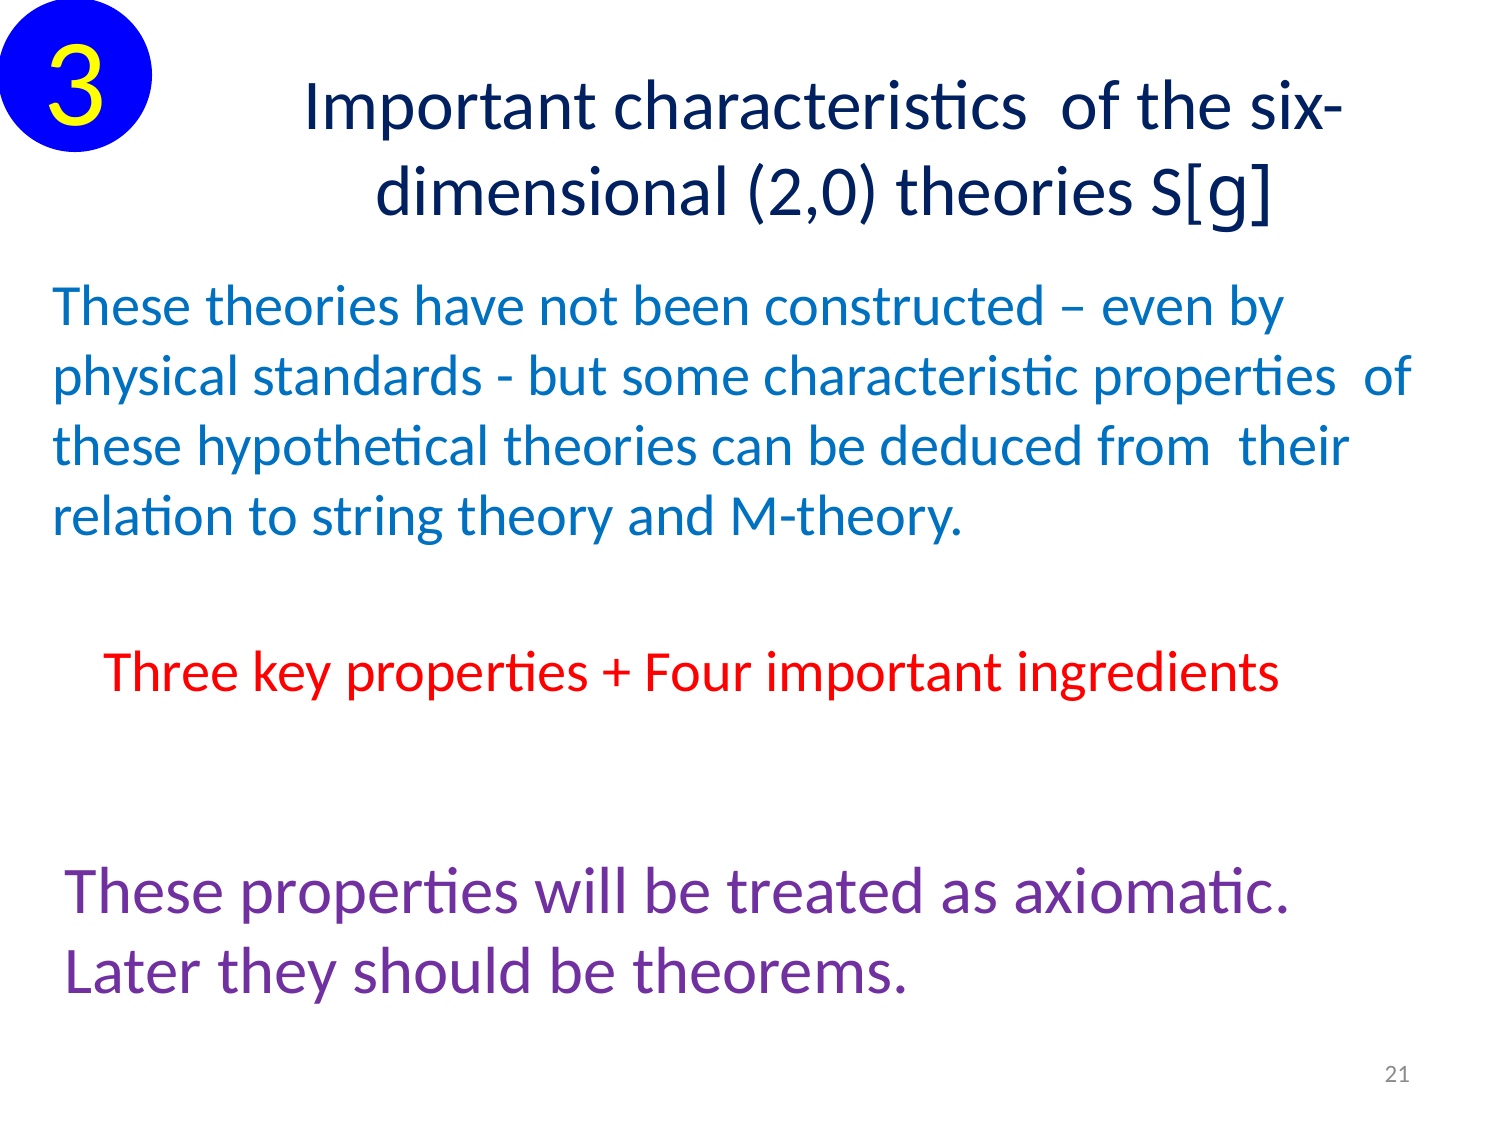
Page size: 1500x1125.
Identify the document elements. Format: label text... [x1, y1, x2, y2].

text_box These theories have not been constructed – even by physical standards - but some characteristic properties of these hypothetical theories can be deduced from their relation to string theory and M-theory. [37, 260, 1500, 555]
text_box These properties will be treated as axiomatic. Later they should be theorems. [50, 839, 1500, 1015]
slide_number 21 [1074, 1042, 1425, 1103]
text_box 3 [0, 0, 153, 153]
title Important characteristics of the six-dimensional (2,0) theories S[g] [150, 50, 1500, 238]
text_box Three key properties + Four important ingredients [88, 625, 1399, 711]
